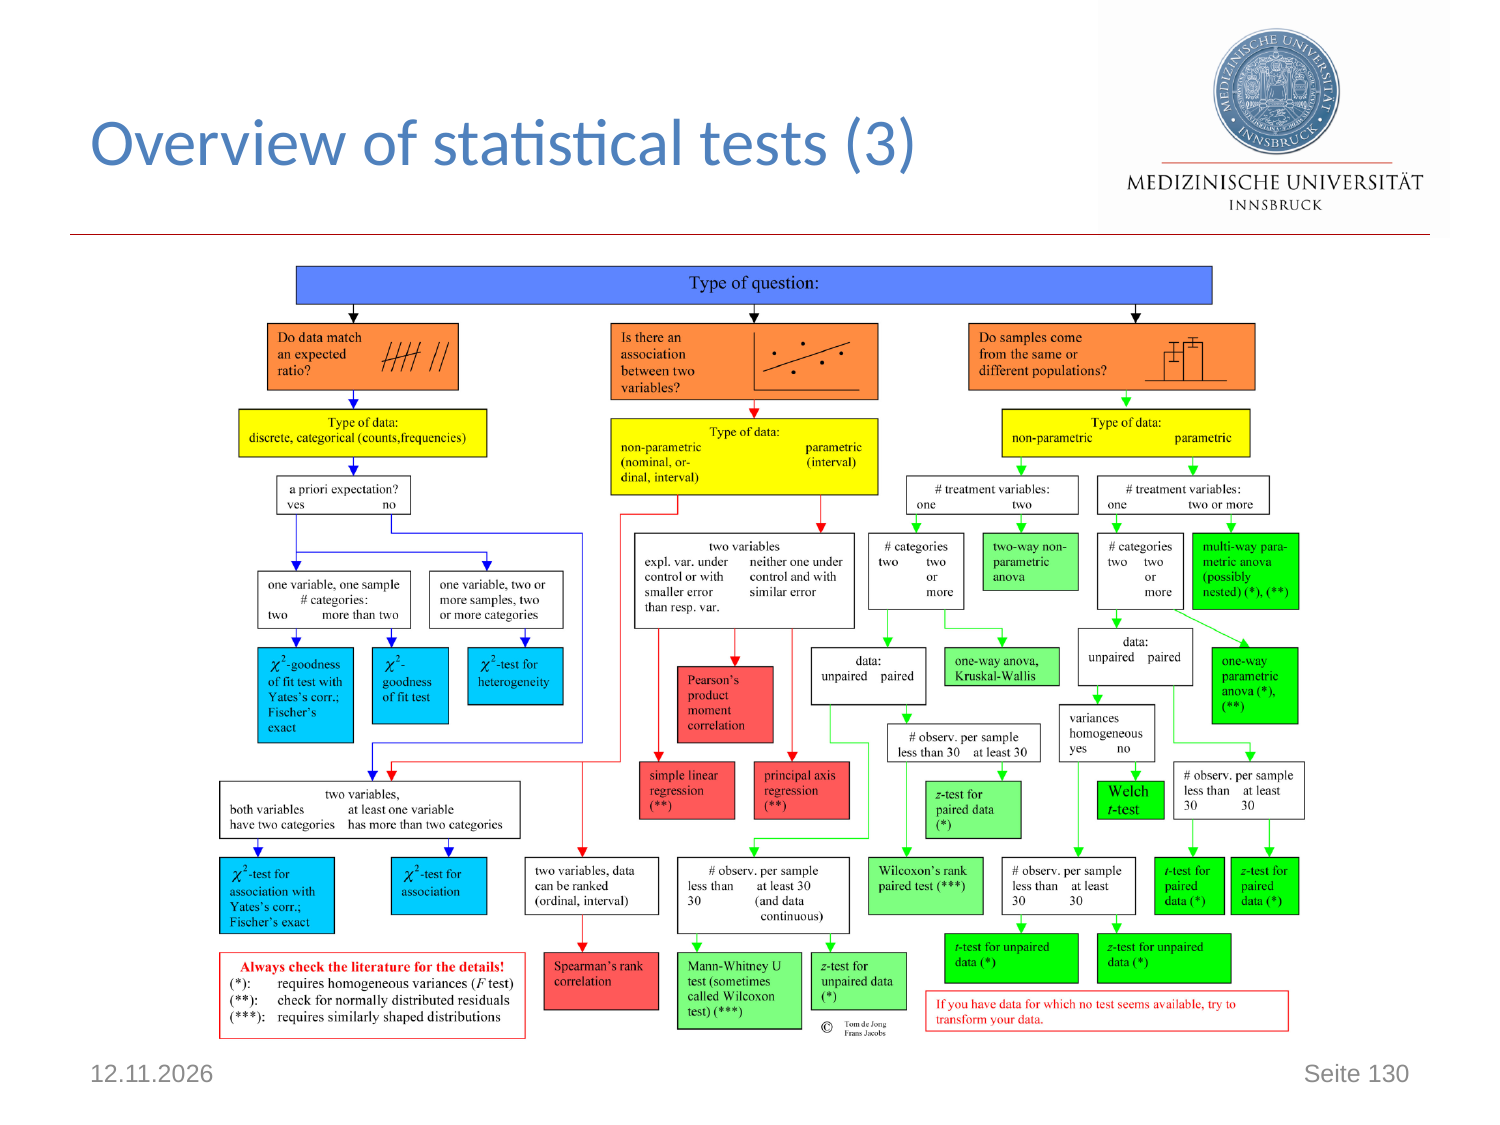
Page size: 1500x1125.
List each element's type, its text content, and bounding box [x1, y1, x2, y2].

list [191, 262, 1309, 1044]
slide_number Seite 130 [1074, 1042, 1425, 1103]
title Overview of statistical tests (3) [75, 45, 1090, 233]
picture [1098, 0, 1450, 238]
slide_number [75, 1042, 425, 1103]
